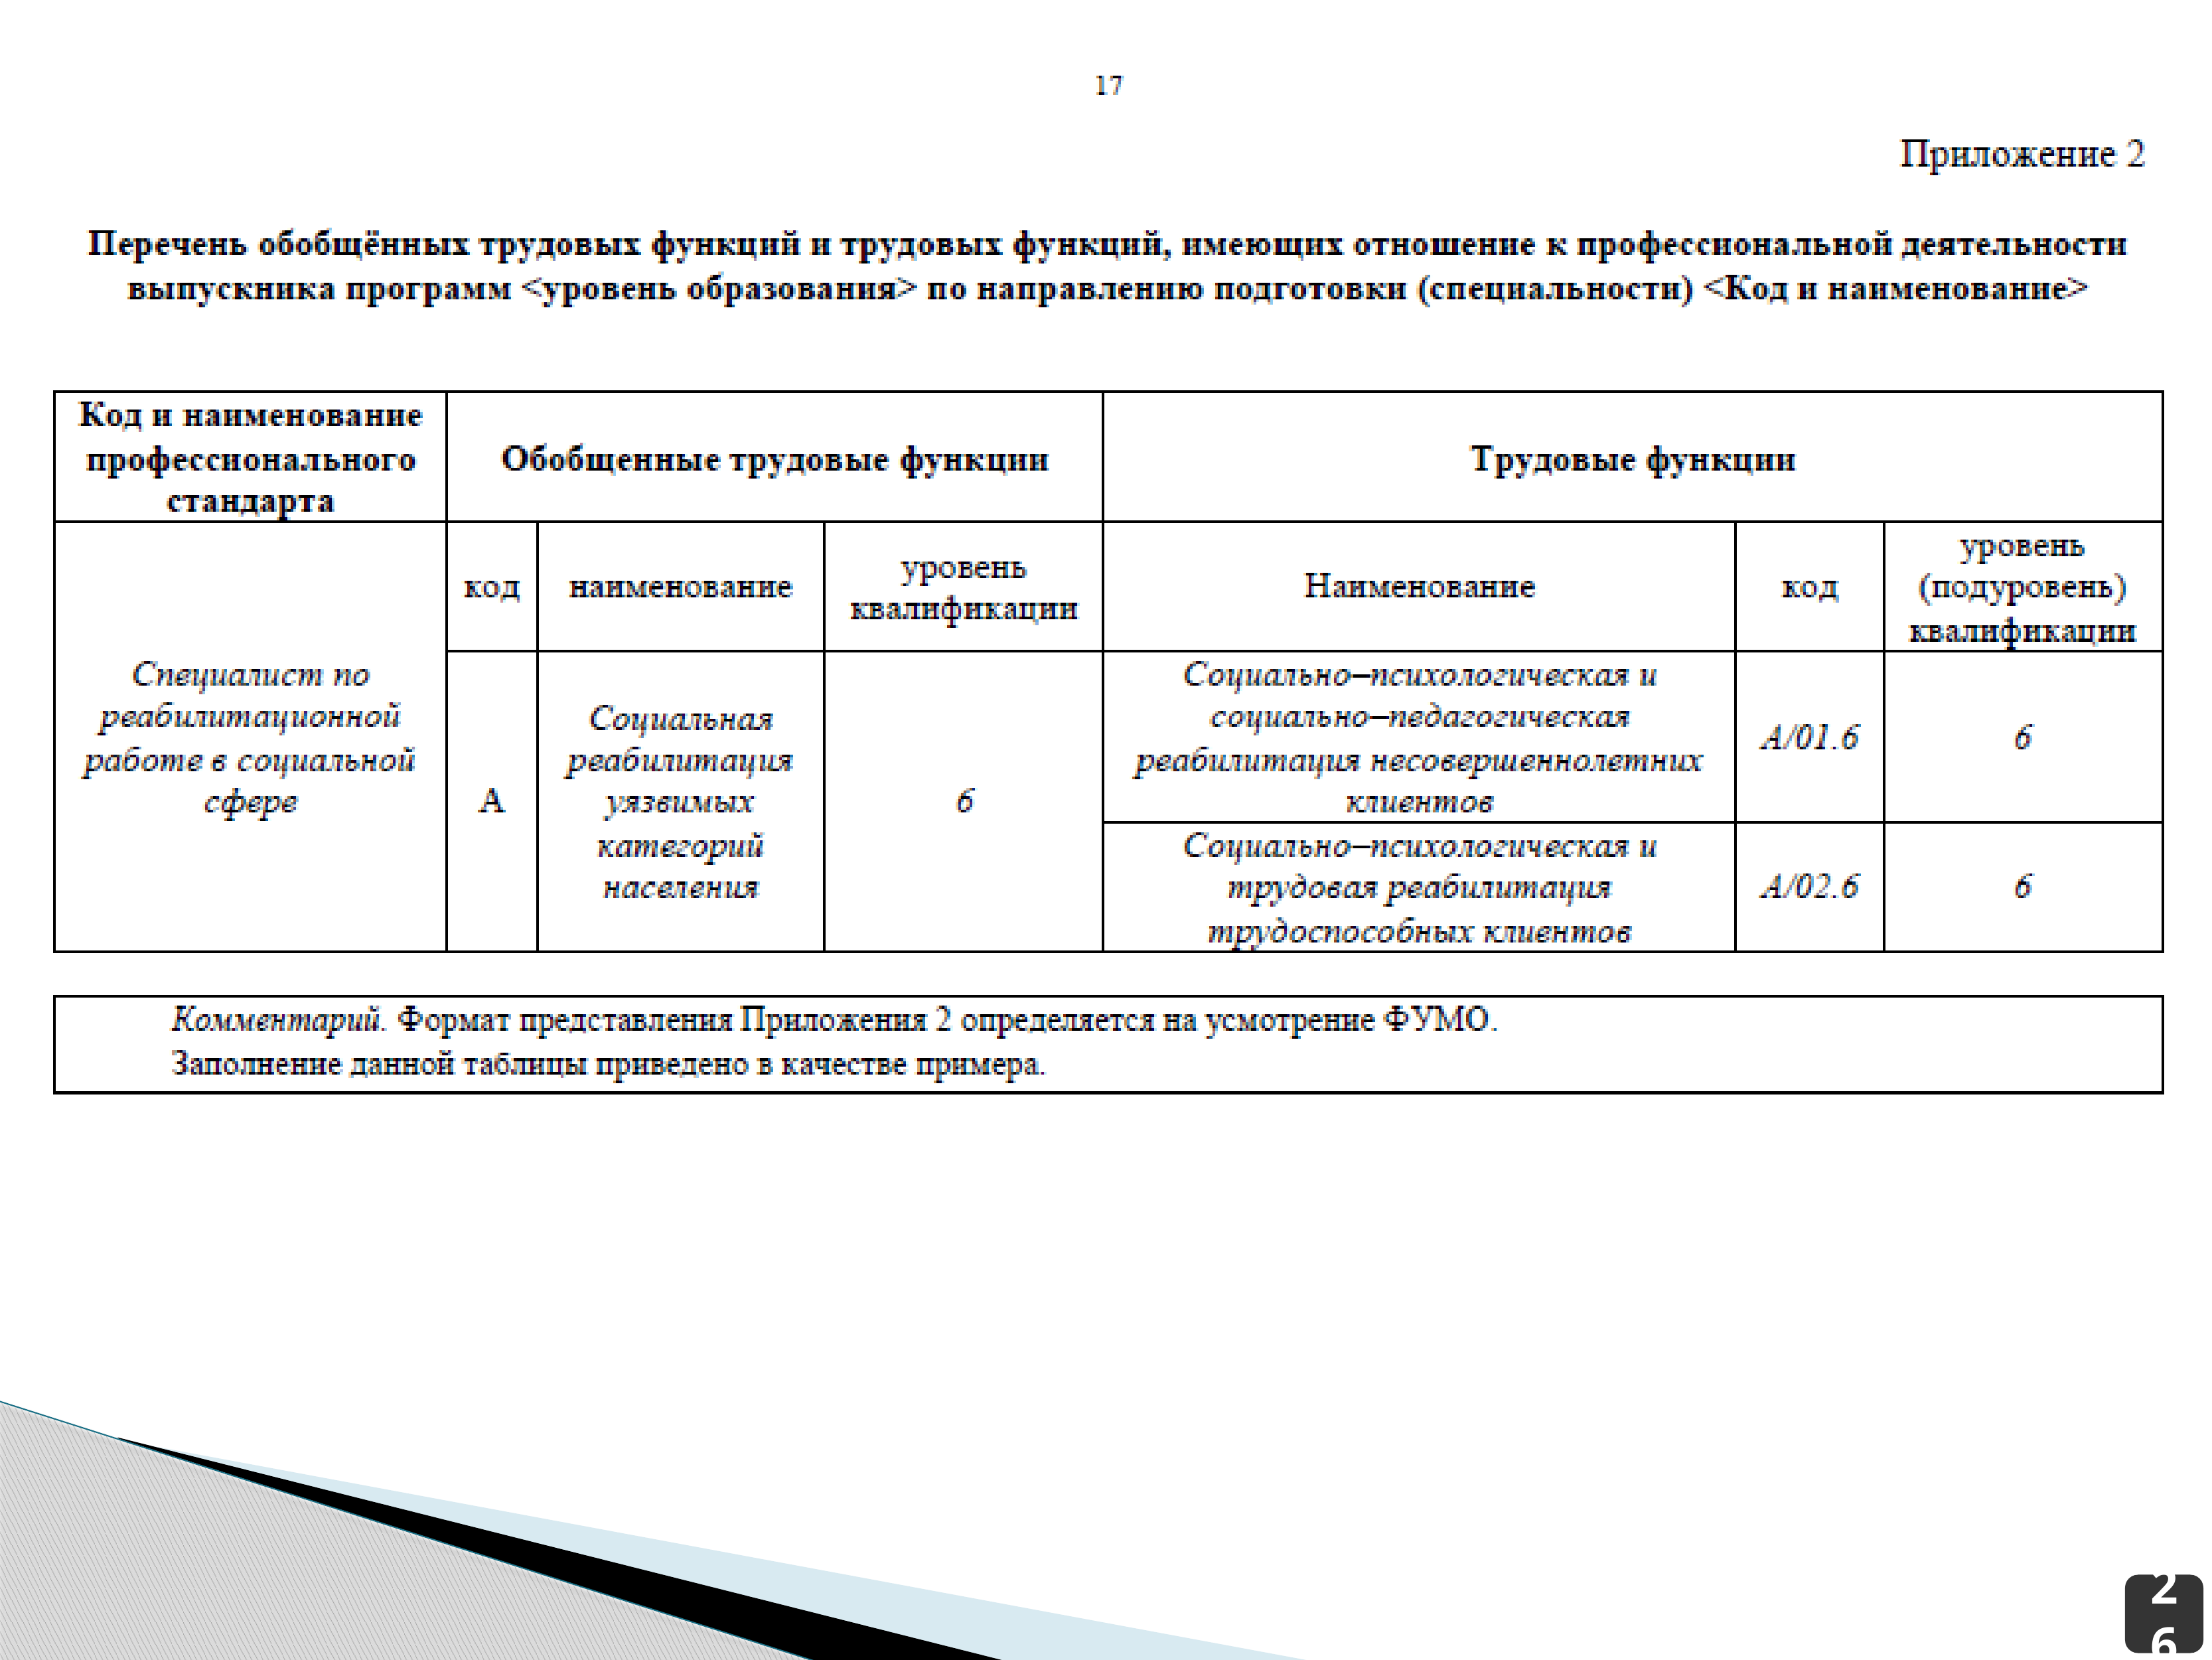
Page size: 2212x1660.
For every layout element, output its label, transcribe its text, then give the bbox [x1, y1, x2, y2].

picture [16, 61, 2197, 1155]
text_box 26 [2122, 1571, 2207, 1657]
